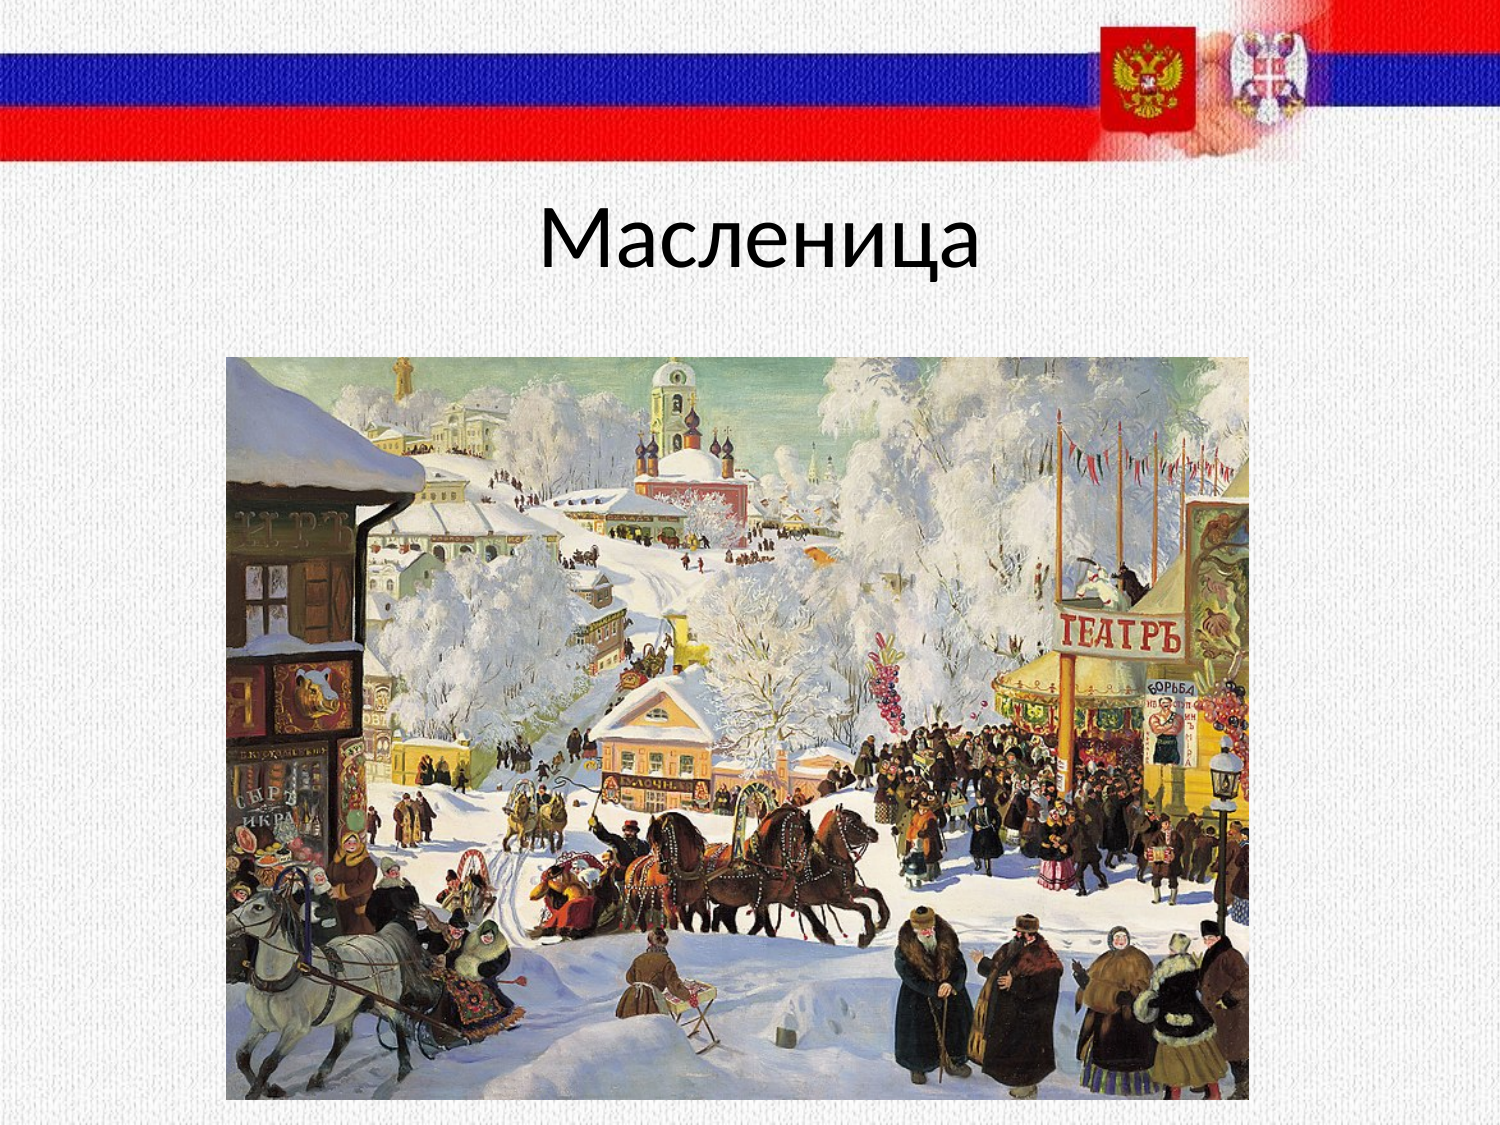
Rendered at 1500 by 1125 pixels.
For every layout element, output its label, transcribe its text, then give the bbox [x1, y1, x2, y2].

picture [0, 0, 1500, 1125]
title Масленица [75, 125, 1425, 338]
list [226, 357, 1249, 1100]
